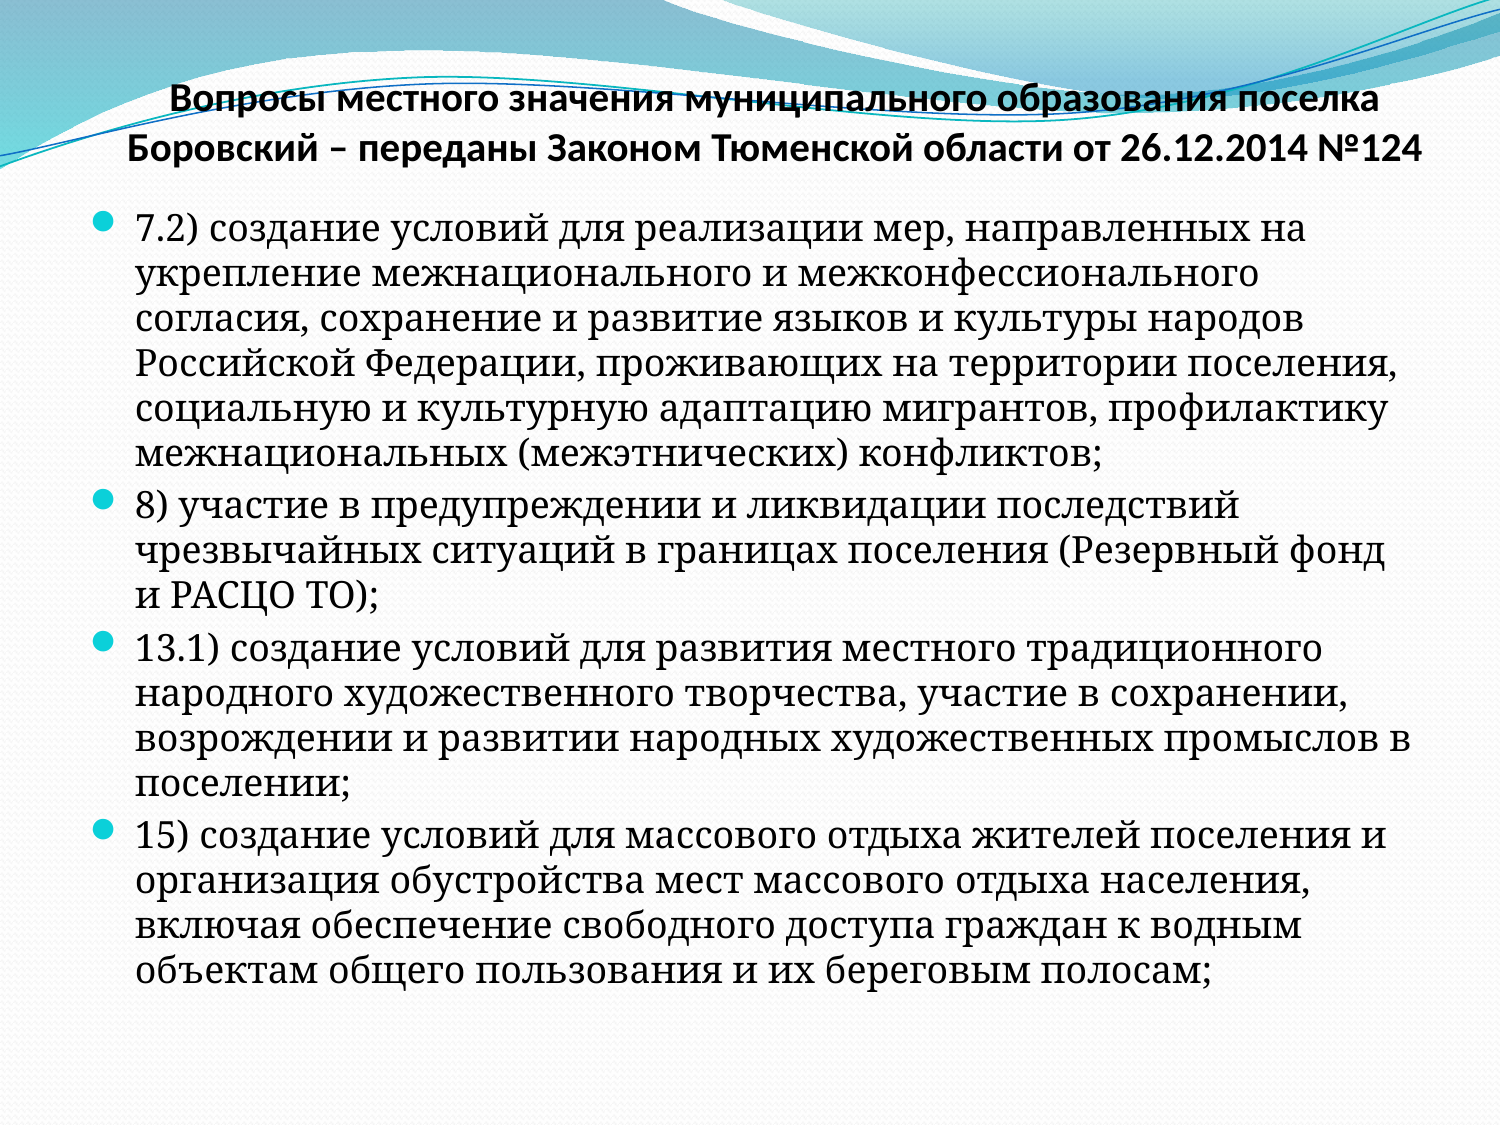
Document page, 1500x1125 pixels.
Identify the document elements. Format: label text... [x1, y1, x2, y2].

title Вопросы местного значения муниципального образования поселка Боровский – переданы Законом Тюменской области от 26.12.2014 №124 [100, 30, 1451, 219]
list 7.2) создание условий для реализации мер, направленных на укрепление межнационального и межконфессионального согласия, сохранение и развитие языков и культуры народов Российской Федерации, проживающих на территории поселения, социальную и культурную адаптацию мигрантов, профилактику межнациональных (межэтнических) конфликтов; 8) участие в предупреждении и ликвидации последствий чрезвычайных ситуаций в границах поселения (Резервный фонд и РАСЦО ТО); 13.1) создание условий для развития местного традиционного народного художественного творчества, участие в сохранении, возрождении и развитии народных художественных промыслов в поселении; 15) создание условий для массового отдыха жителей поселения и организация обустройства мест массового отдыха населения, включая обеспечение свободного доступа граждан к водным объектам общего пользования и их береговым полосам; [75, 196, 1436, 1094]
